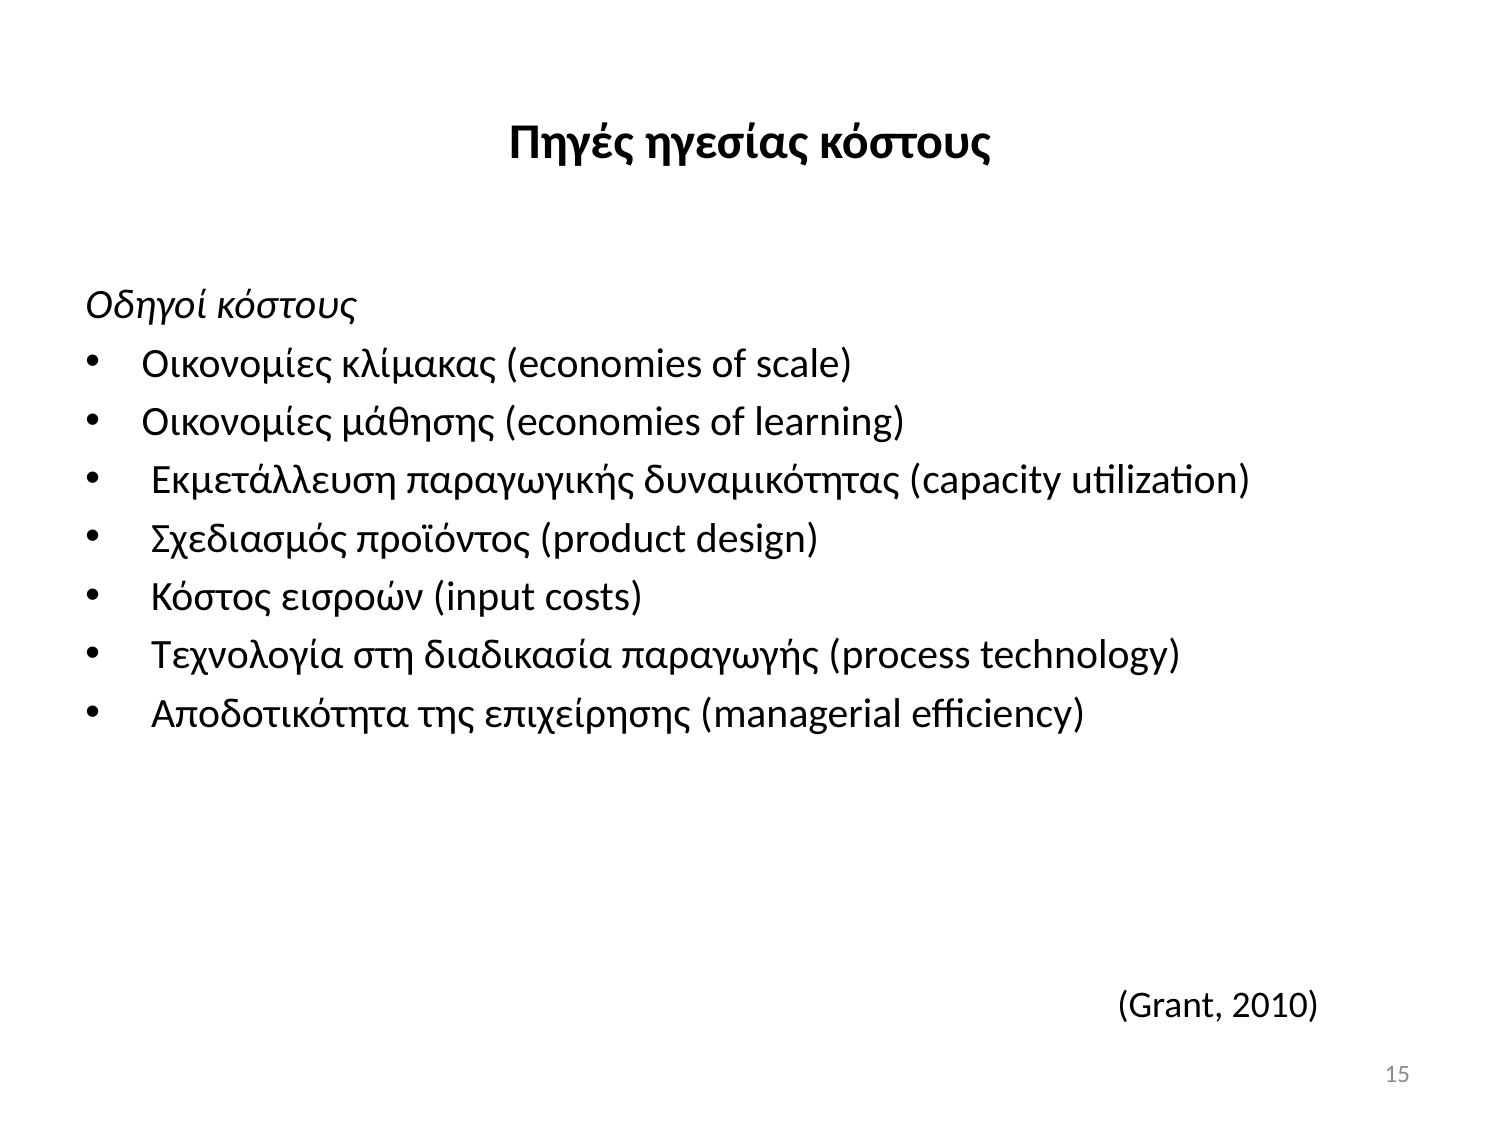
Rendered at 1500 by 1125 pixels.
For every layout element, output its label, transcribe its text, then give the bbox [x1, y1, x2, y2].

text_box (Grant, 2010) [984, 972, 1335, 1033]
title Πηγές ηγεσίας κόστους [75, 45, 1425, 233]
slide_number 15 [1074, 1042, 1425, 1103]
list Οδηγοί κόστους Οικονομίες κλίμακας (economies of scale) Οικονομίες μάθησης (economies of learning) Εκμετάλλευση παραγωγικής δυναμικότητας (capacity utilization) Σχεδιασμός προϊόντος (product design) Κόστος εισροών (input costs) Τεχνολογία στη διαδικασία παραγωγής (process technology) Αποδοτικότητα της επιχείρησης (managerial efficiency) [70, 210, 1421, 954]
